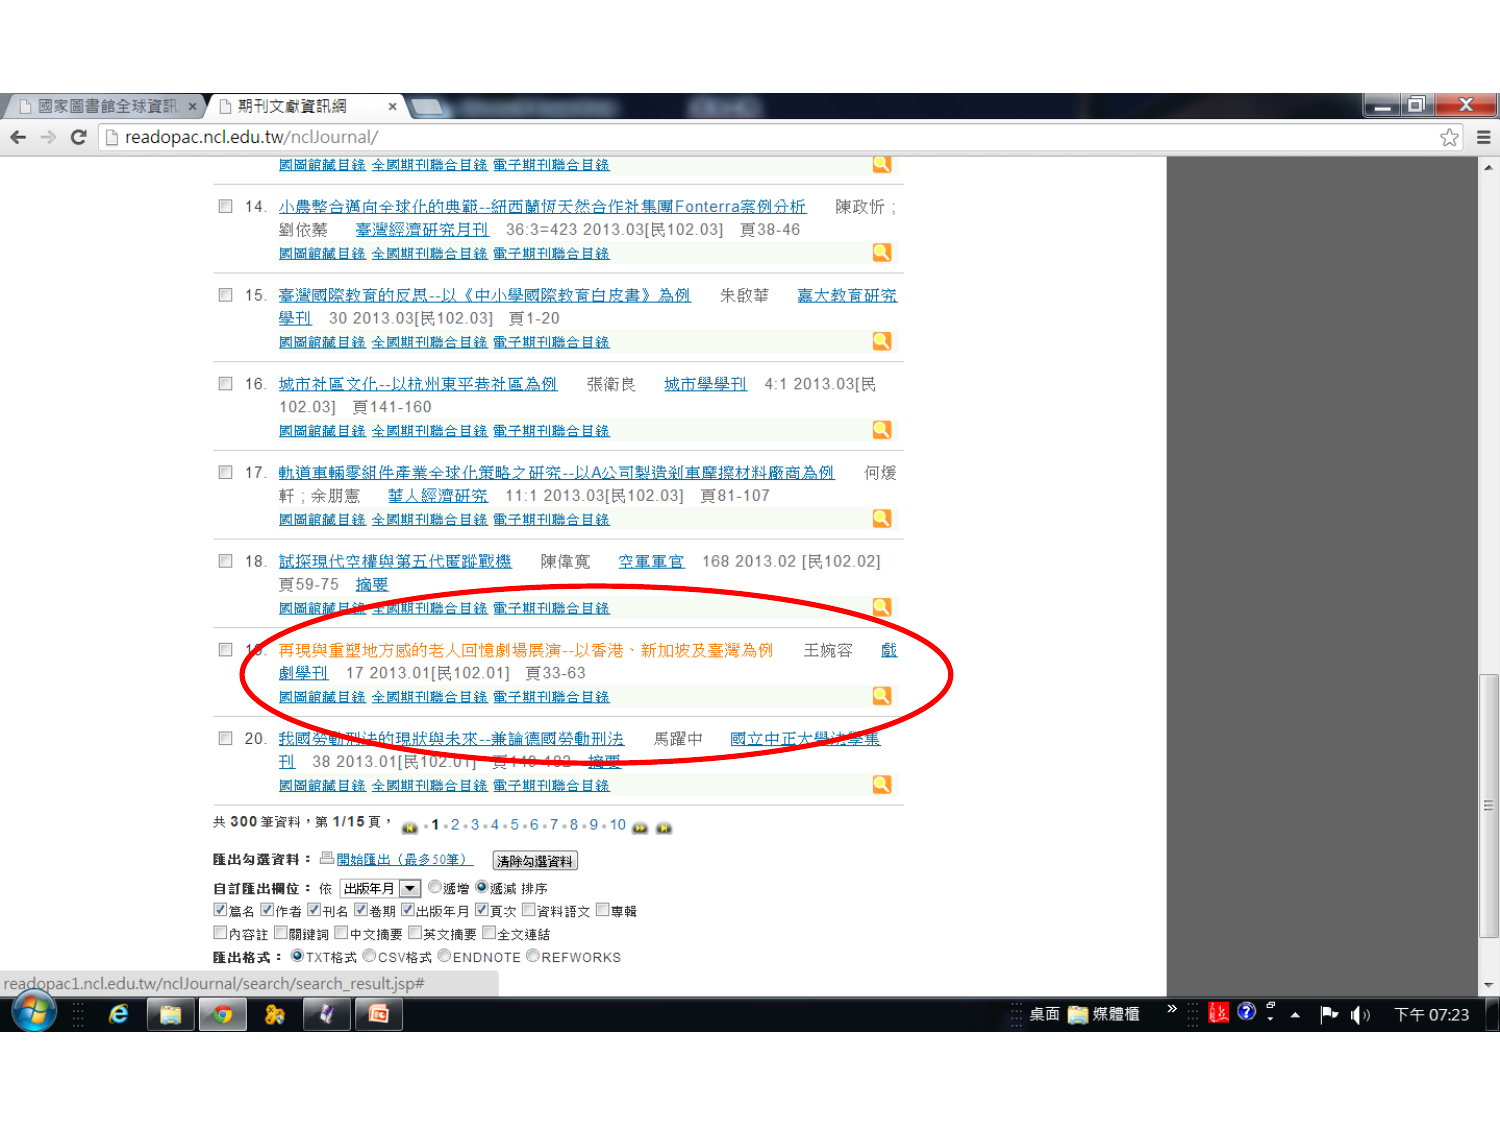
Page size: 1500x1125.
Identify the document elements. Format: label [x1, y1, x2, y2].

picture [0, 93, 1500, 1032]
